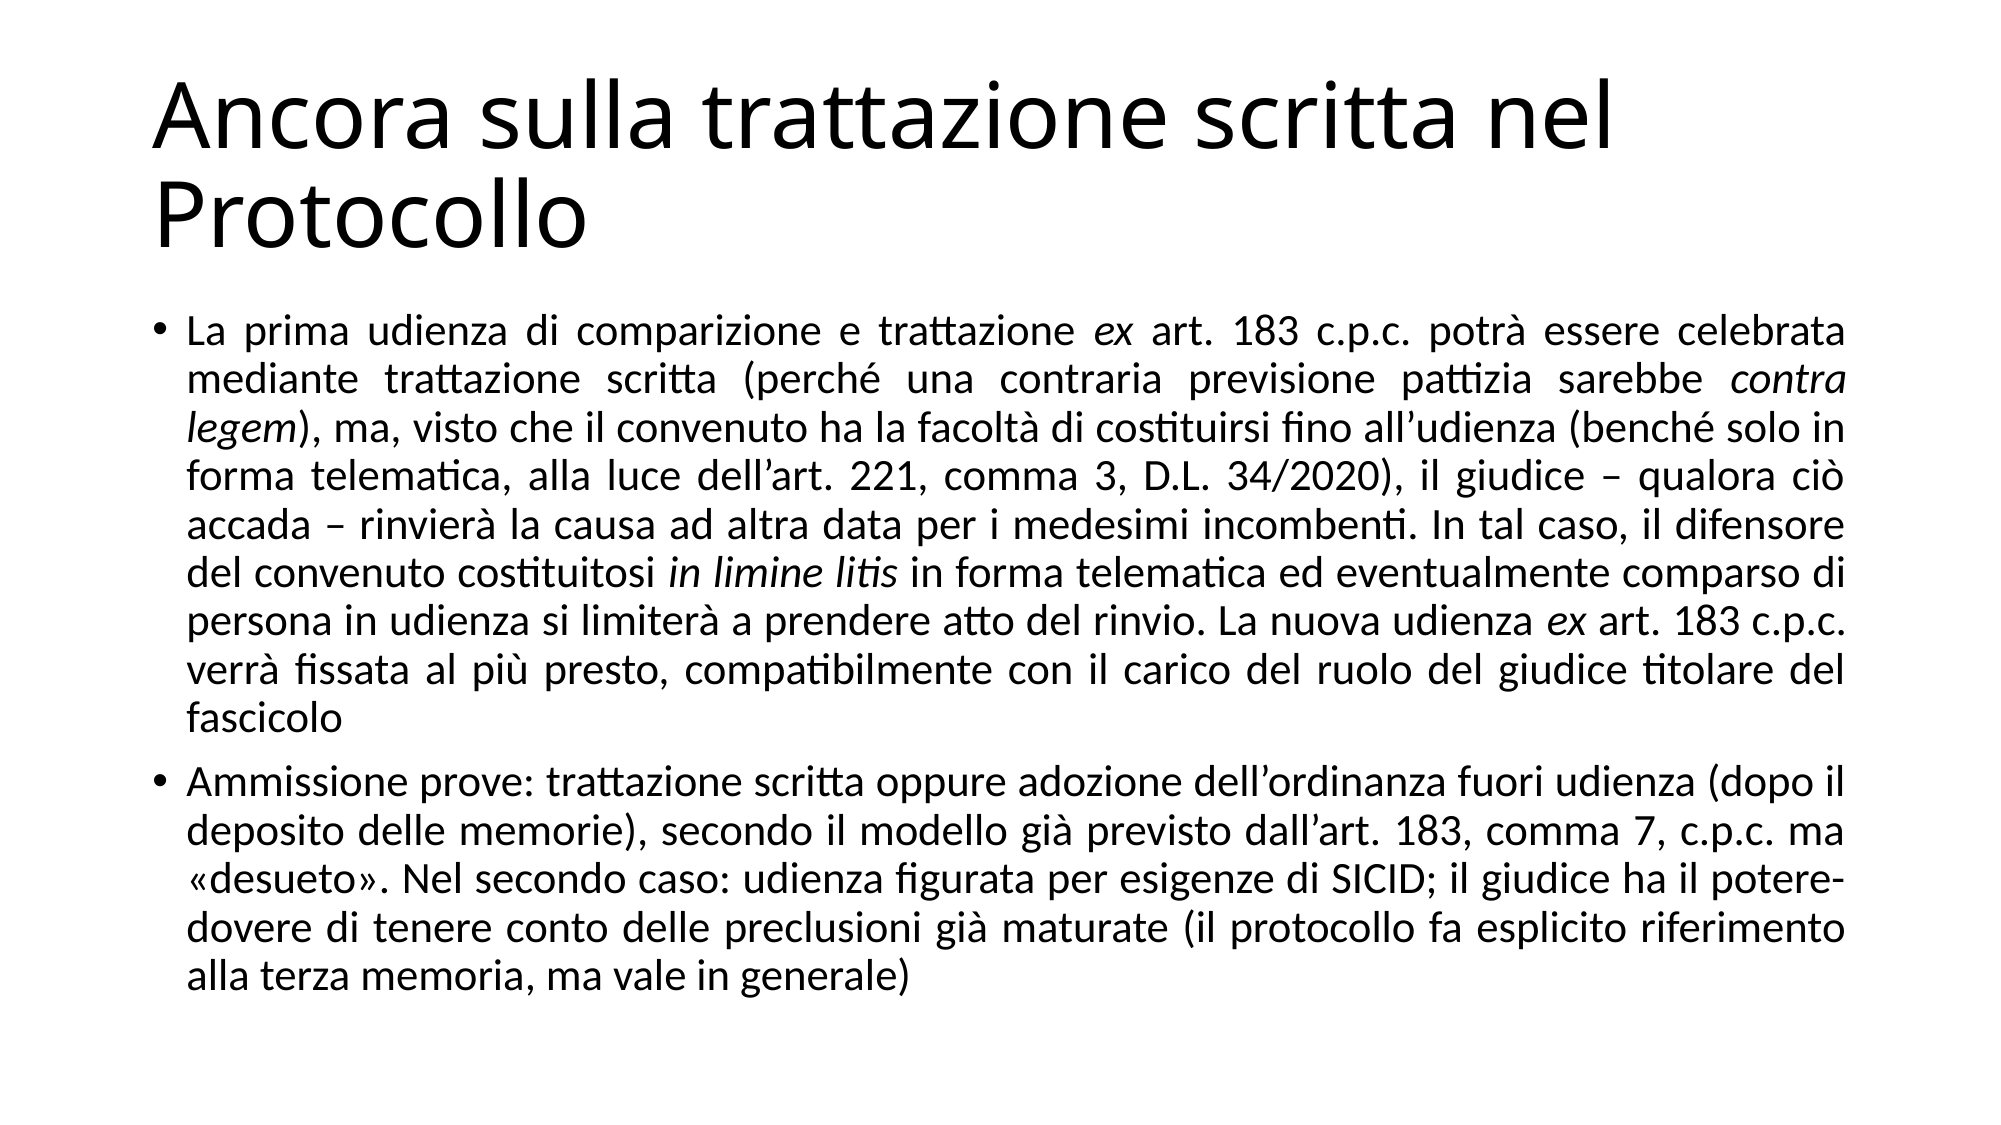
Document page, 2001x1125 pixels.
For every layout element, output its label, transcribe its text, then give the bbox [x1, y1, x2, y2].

title Ancora sulla trattazione scritta nel Protocollo [137, 59, 1863, 278]
list La prima udienza di comparizione e trattazione ex art. 183 c.p.c. potrà essere celebrata mediante trattazione scritta (perché una contraria previsione pattizia sarebbe contra legem), ma, visto che il convenuto ha la facoltà di costituirsi fino all’udienza (benché solo in forma telematica, alla luce dell’art. 221, comma 3, D.L. 34/2020), il giudice – qualora ciò accada – rinvierà la causa ad altra data per i medesimi incombenti. In tal caso, il difensore del convenuto costituitosi in limine litis in forma telematica ed eventualmente comparso di persona in udienza si limiterà a prendere atto del rinvio. La nuova udienza ex art. 183 c.p.c. verrà fissata al più presto, compatibilmente con il carico del ruolo del giudice titolare del fascicolo Ammissione prove: trattazione scritta oppure adozione dell’ordinanza fuori udienza (dopo il deposito delle memorie), secondo il modello già previsto dall’art. 183, comma 7, c.p.c. ma «desueto». Nel secondo caso: udienza figurata per esigenze di SICID; il giudice ha il potere-dovere di tenere conto delle preclusioni già maturate (il protocollo fa esplicito riferimento alla terza memoria, ma vale in generale) [137, 299, 1863, 1014]
